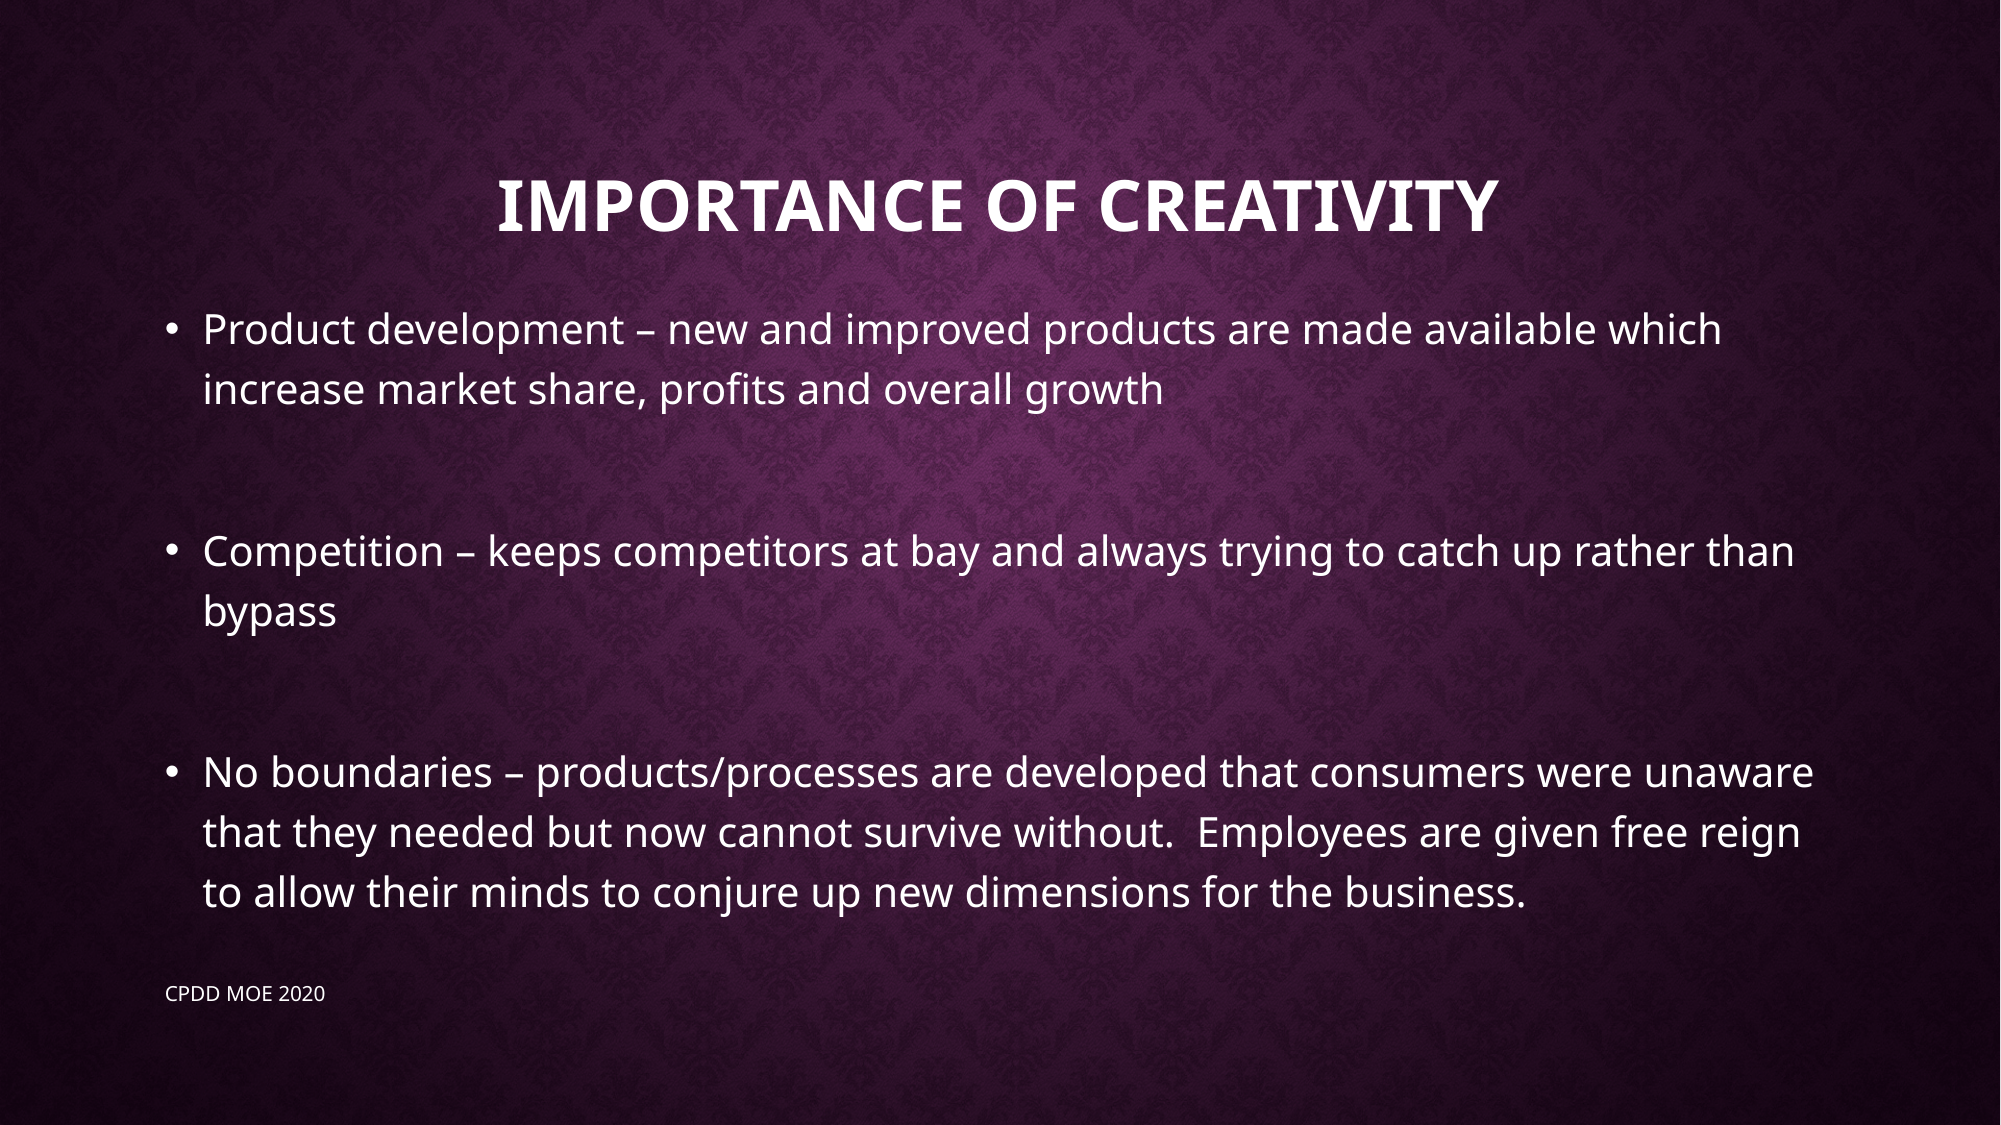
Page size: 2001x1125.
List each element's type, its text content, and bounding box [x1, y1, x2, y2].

title Importance of creativity [149, 99, 1849, 285]
list Product development – new and improved products are made available which increase market share, profits and overall growth Competition – keeps competitors at bay and always trying to catch up rather than bypass No boundaries – products/processes are developed that consumers were unaware that they needed but now cannot survive without. Employees are given free reign to allow their minds to conjure up new dimensions for the business. [149, 285, 1849, 950]
footer CPDD MOE 2020 [149, 965, 1245, 1025]
